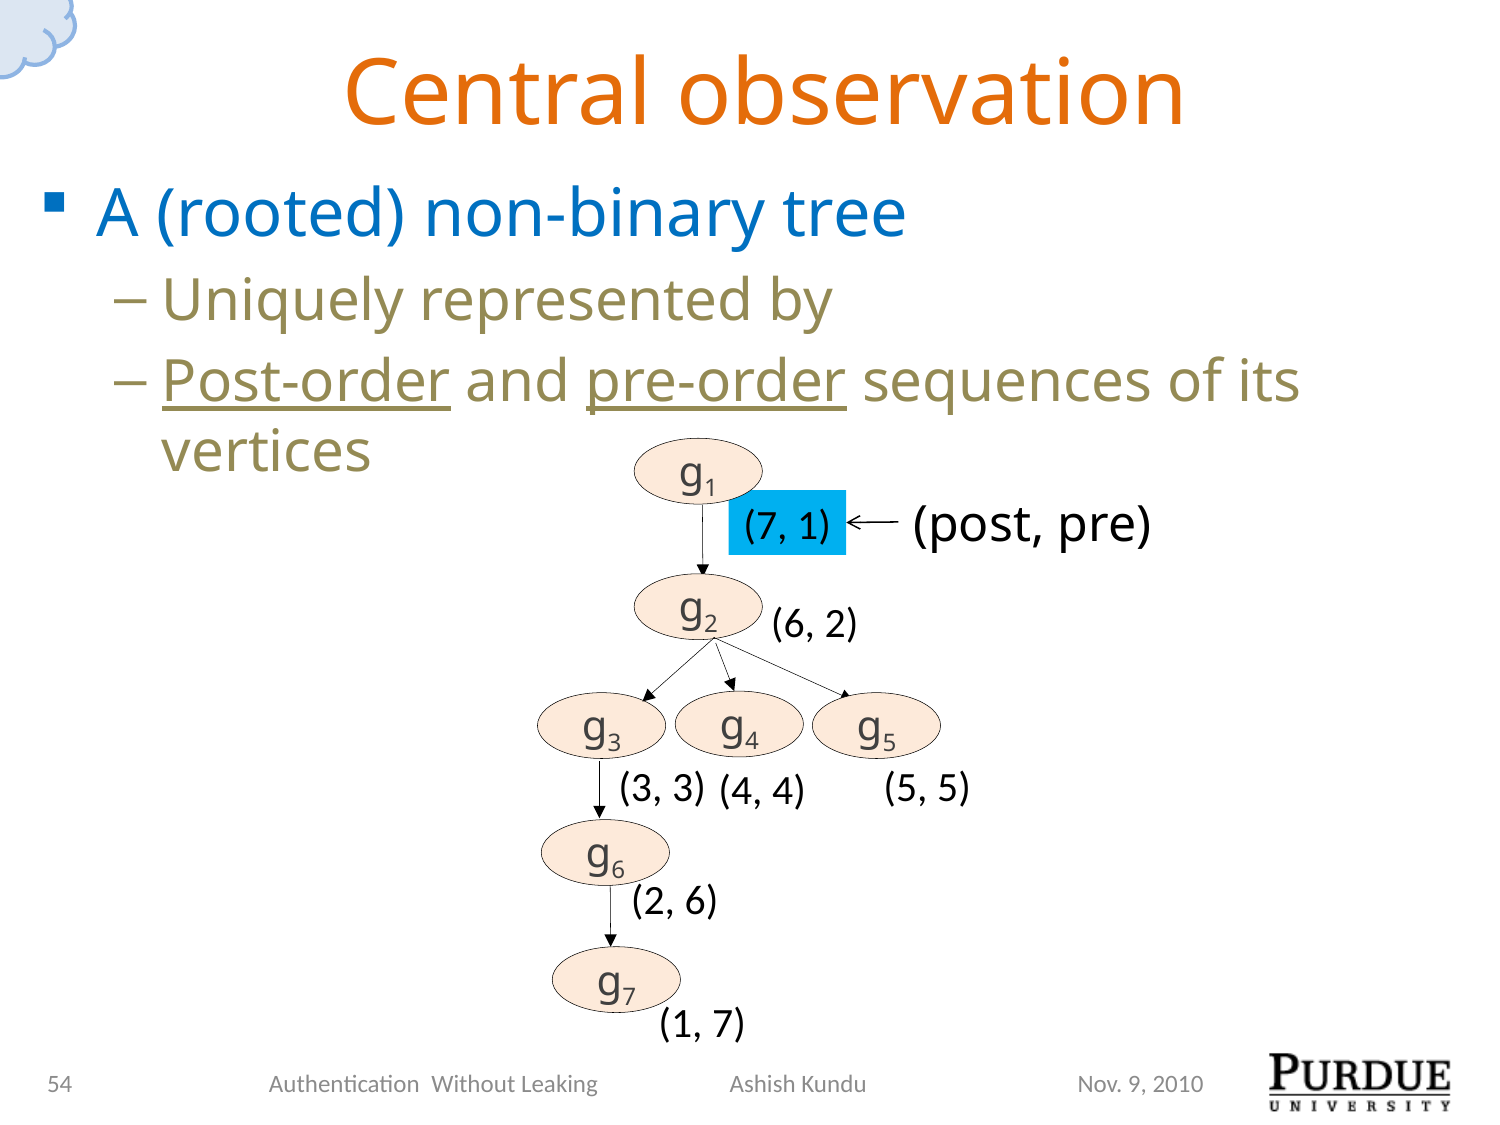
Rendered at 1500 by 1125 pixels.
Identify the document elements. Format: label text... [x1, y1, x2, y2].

slide_number 54 [12, 1052, 88, 1113]
picture [1246, 1100, 1488, 1121]
text_box (5, 5) [945, 752, 987, 818]
text_box (post, pre) [945, 484, 1167, 560]
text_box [537, 437, 941, 1013]
title Central observation [81, 24, 1450, 150]
list A (rooted) non-binary tree Uniquely represented by Post-order and pre-order sequences of its vertices [24, 162, 1500, 1100]
text_box (1, 7) [643, 1021, 762, 1053]
